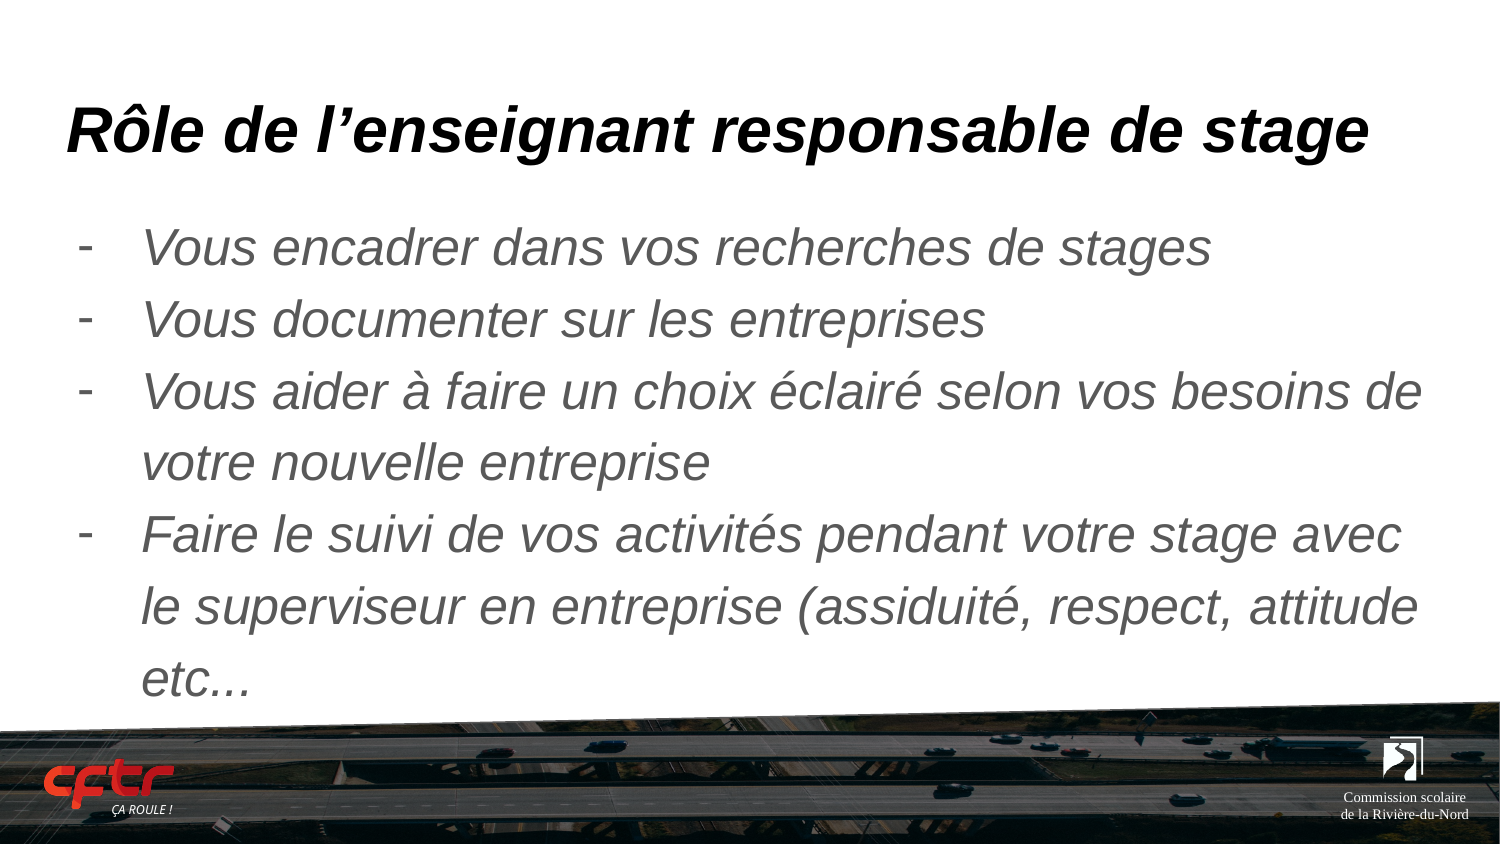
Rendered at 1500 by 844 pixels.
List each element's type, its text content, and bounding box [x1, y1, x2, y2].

picture [0, 704, 1499, 844]
list Vous encadrer dans vos recherches de stages Vous documenter sur les entreprises Vous aider à faire un choix éclairé selon vos besoins de votre nouvelle entreprise Faire le suivi de vos activités pendant votre stage avec le superviseur en entreprise (assiduité, respect, attitude etc... [51, 189, 1449, 707]
title Rôle de l’enseignant responsable de stage [51, 72, 1449, 167]
